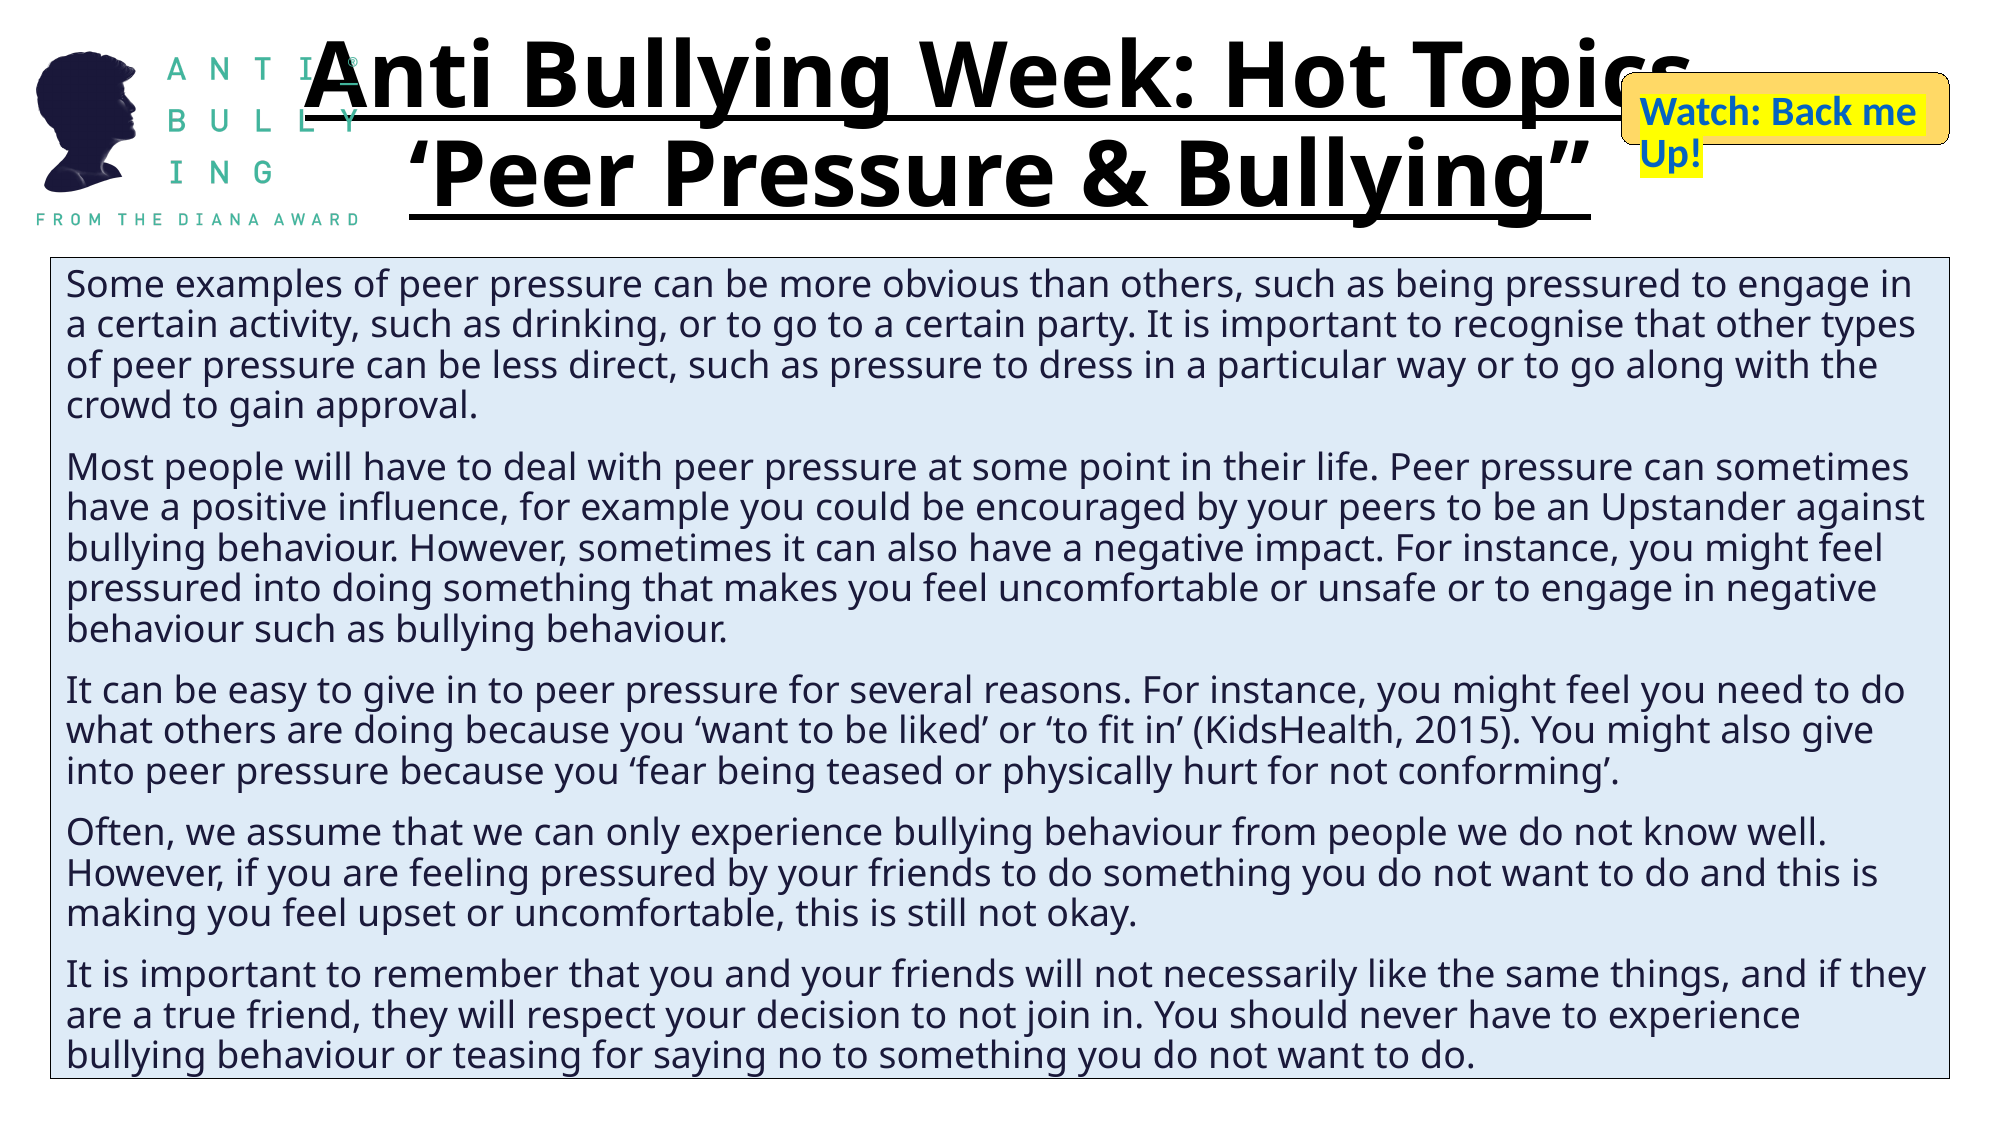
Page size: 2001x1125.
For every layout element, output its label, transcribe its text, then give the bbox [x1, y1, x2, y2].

text_box Watch: Back me Up! [1621, 72, 1950, 145]
picture [0, 14, 386, 242]
list Some examples of peer pressure can be more obvious than others, such as being pressured to engage in a certain activity, such as drinking, or to go to a certain party. It is important to recognise that other types of peer pressure can be less direct, such as pressure to dress in a particular way or to go along with the crowd to gain approval. Most people will have to deal with peer pressure at some point in their life. Peer pressure can sometimes have a positive influence, for example you could be encouraged by your peers to be an Upstander against bullying behaviour. However, sometimes it can also have a negative impact. For instance, you might feel pressured into doing something that makes you feel uncomfortable or unsafe or to engage in negative behaviour such as bullying behaviour. It can be easy to give in to peer pressure for several reasons. For instance, you might feel you need to do what others are doing because you ‘want to be liked’ or ‘to fit in’ (KidsHealth, 2015). You might also give into peer pressure because you ‘fear being teased or physically hurt for not conforming’. Often, we assume that we can only experience bullying behaviour from people we do not know well. However, if you are feeling pressured by your friends to do something you do not want to do and this is making you feel upset or uncomfortable, this is still not okay. It is important to remember that you and your friends will not necessarily like the same things, and if they are a true friend, they will respect your decision to not join in. You should never have to experience bullying behaviour or teasing for saying no to something you do not want to do. [50, 257, 1950, 1079]
title Anti Bullying Week: Hot Topics ‘Peer Pressure & Bullying” [386, 19, 1863, 237]
